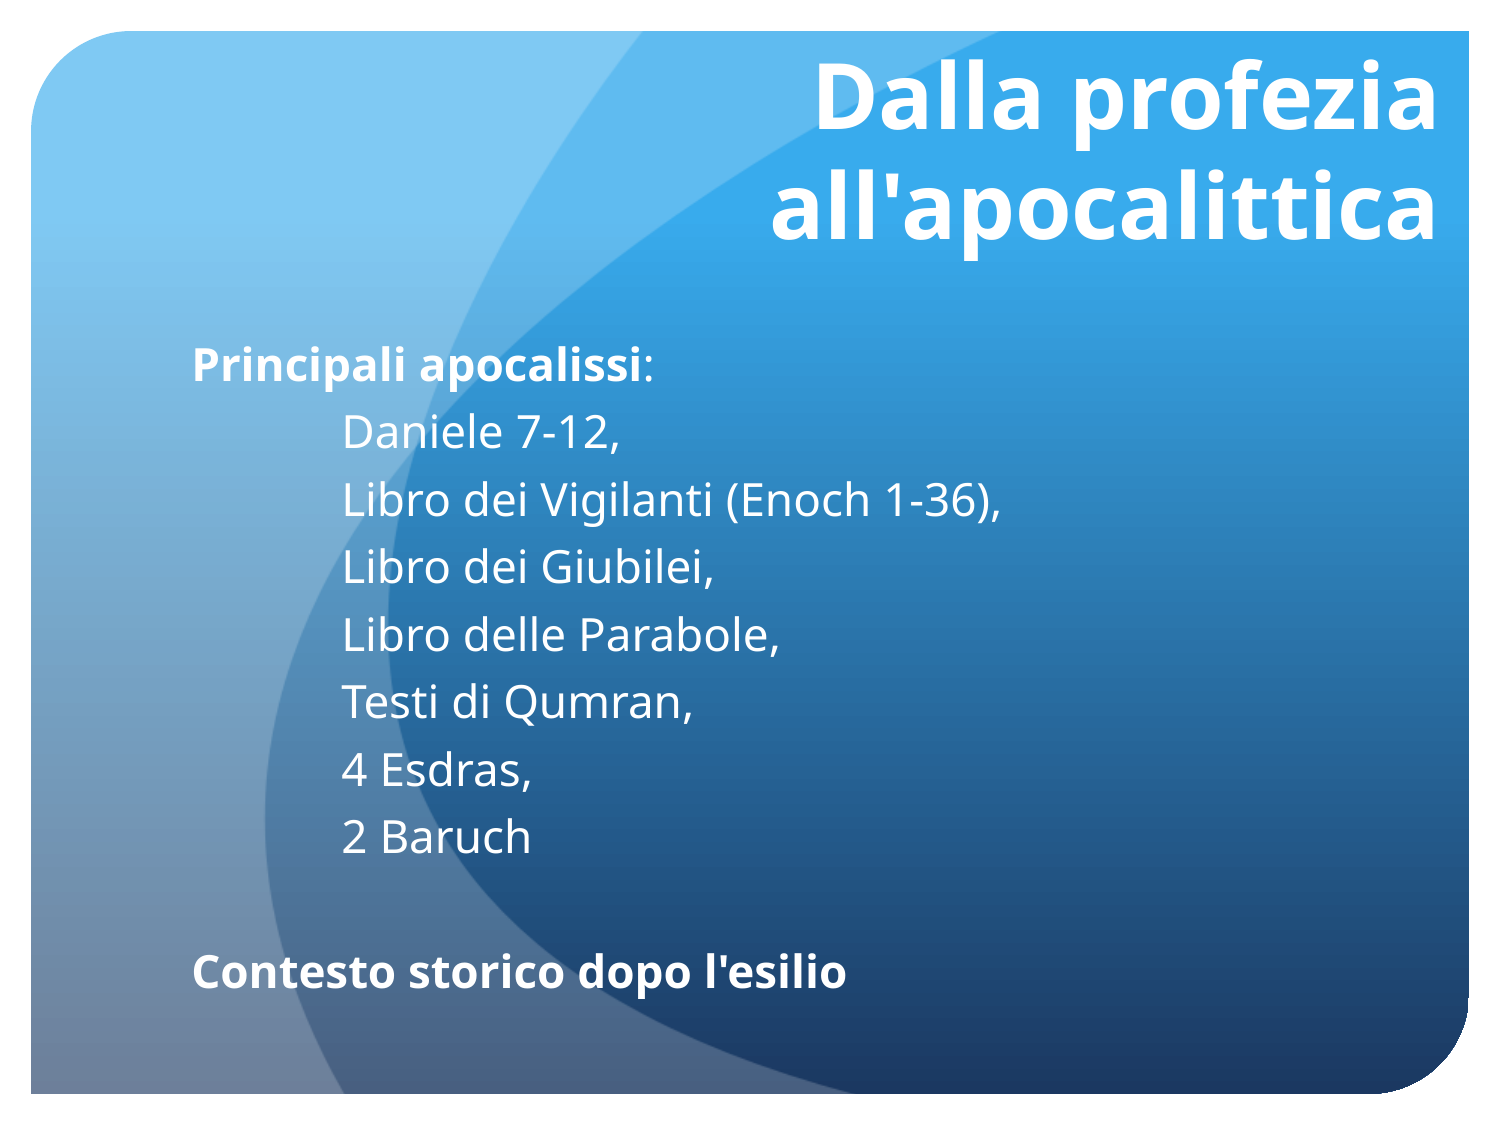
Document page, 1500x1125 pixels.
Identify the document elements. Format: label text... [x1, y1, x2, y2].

subtitle Principali apocalissi: Daniele 7-12, Libro dei Vigilanti (Enoch 1-36), Libro dei Giubilei, Libro delle Parabole, Testi di Qumran, 4 Esdras, 2 Baruch Contesto storico dopo l'esilio [176, 328, 1439, 1035]
title Dalla profezia all'apocalittica [346, 56, 1457, 376]
picture [25, 30, 1474, 1095]
